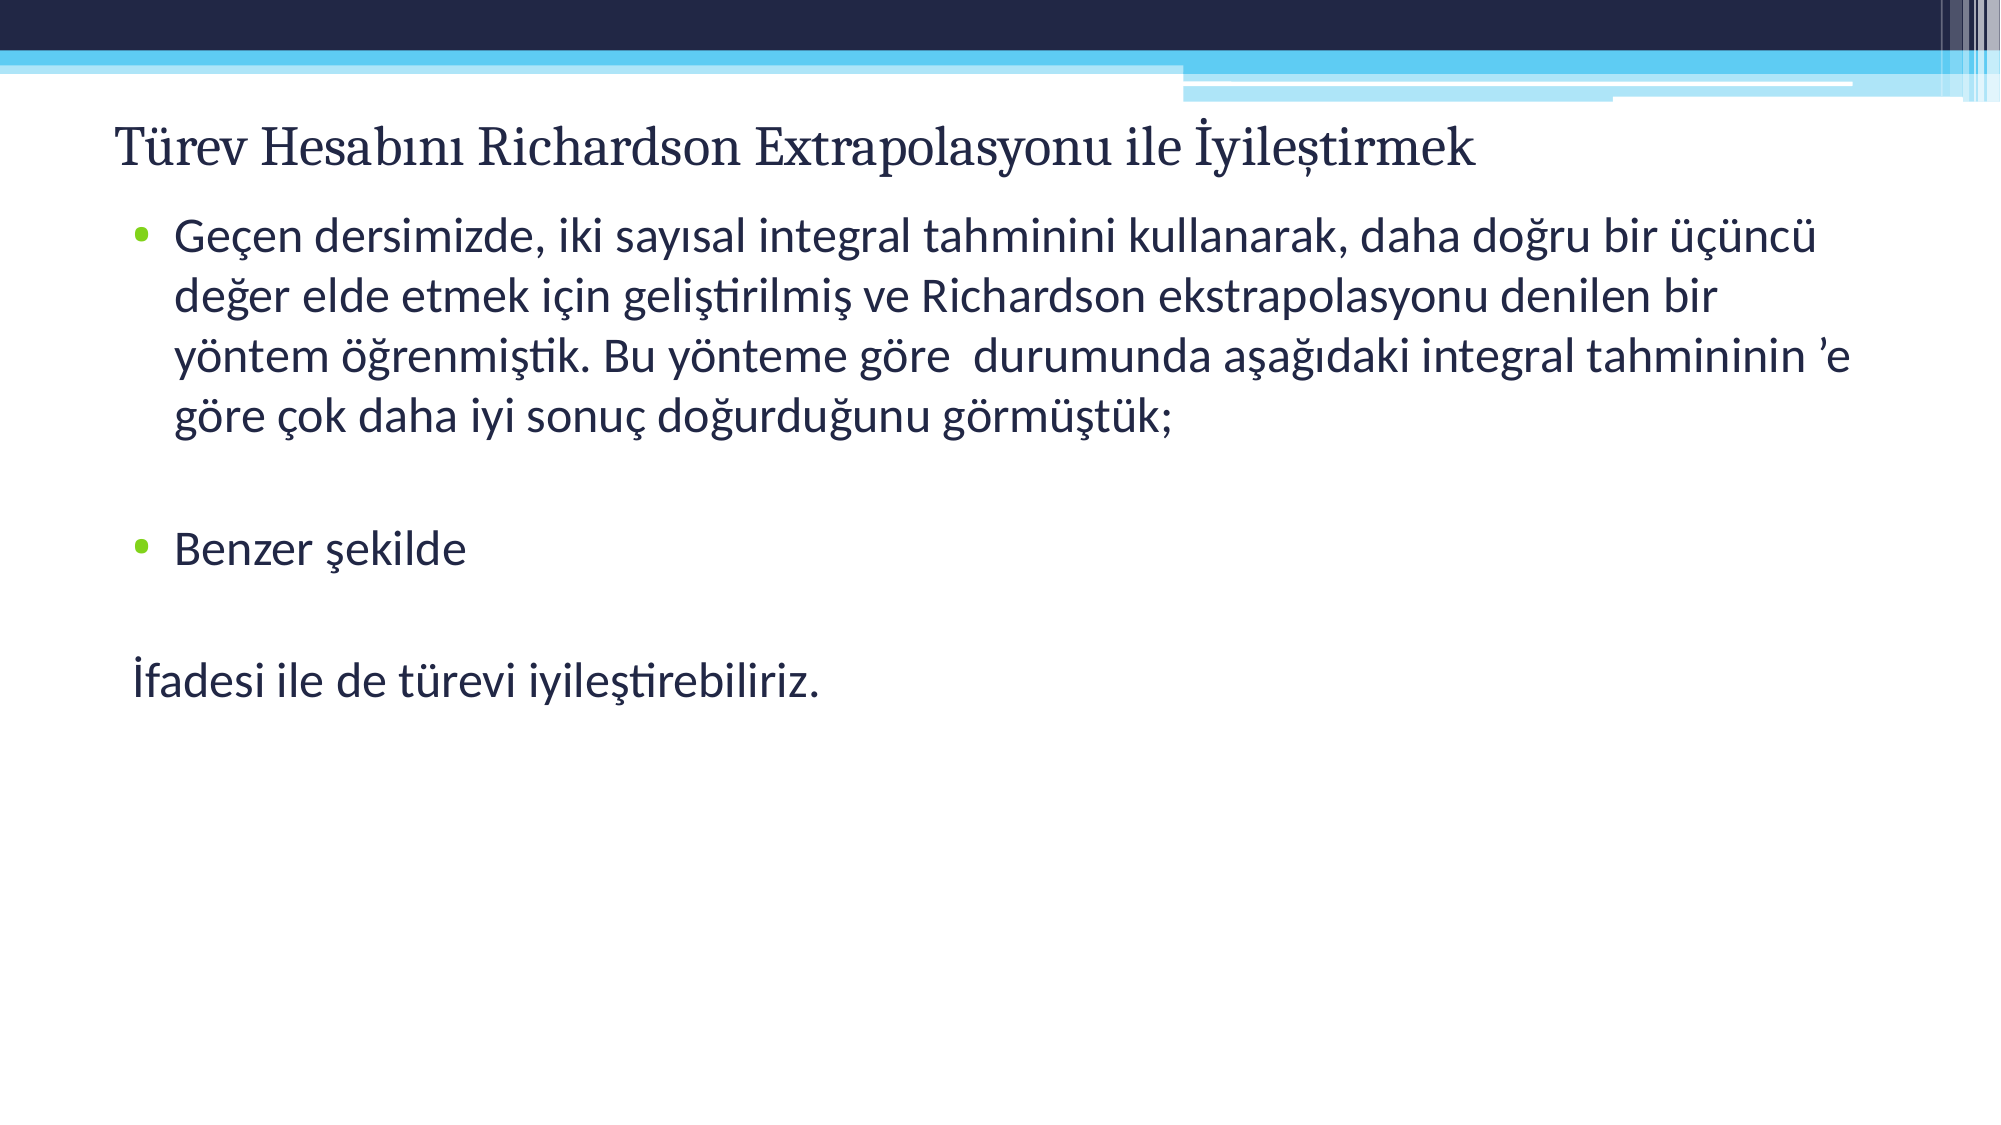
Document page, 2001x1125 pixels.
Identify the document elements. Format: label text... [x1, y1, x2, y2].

title Türev Hesabını Richardson Extrapolasyonu ile İyileştirmek [99, 101, 1900, 185]
